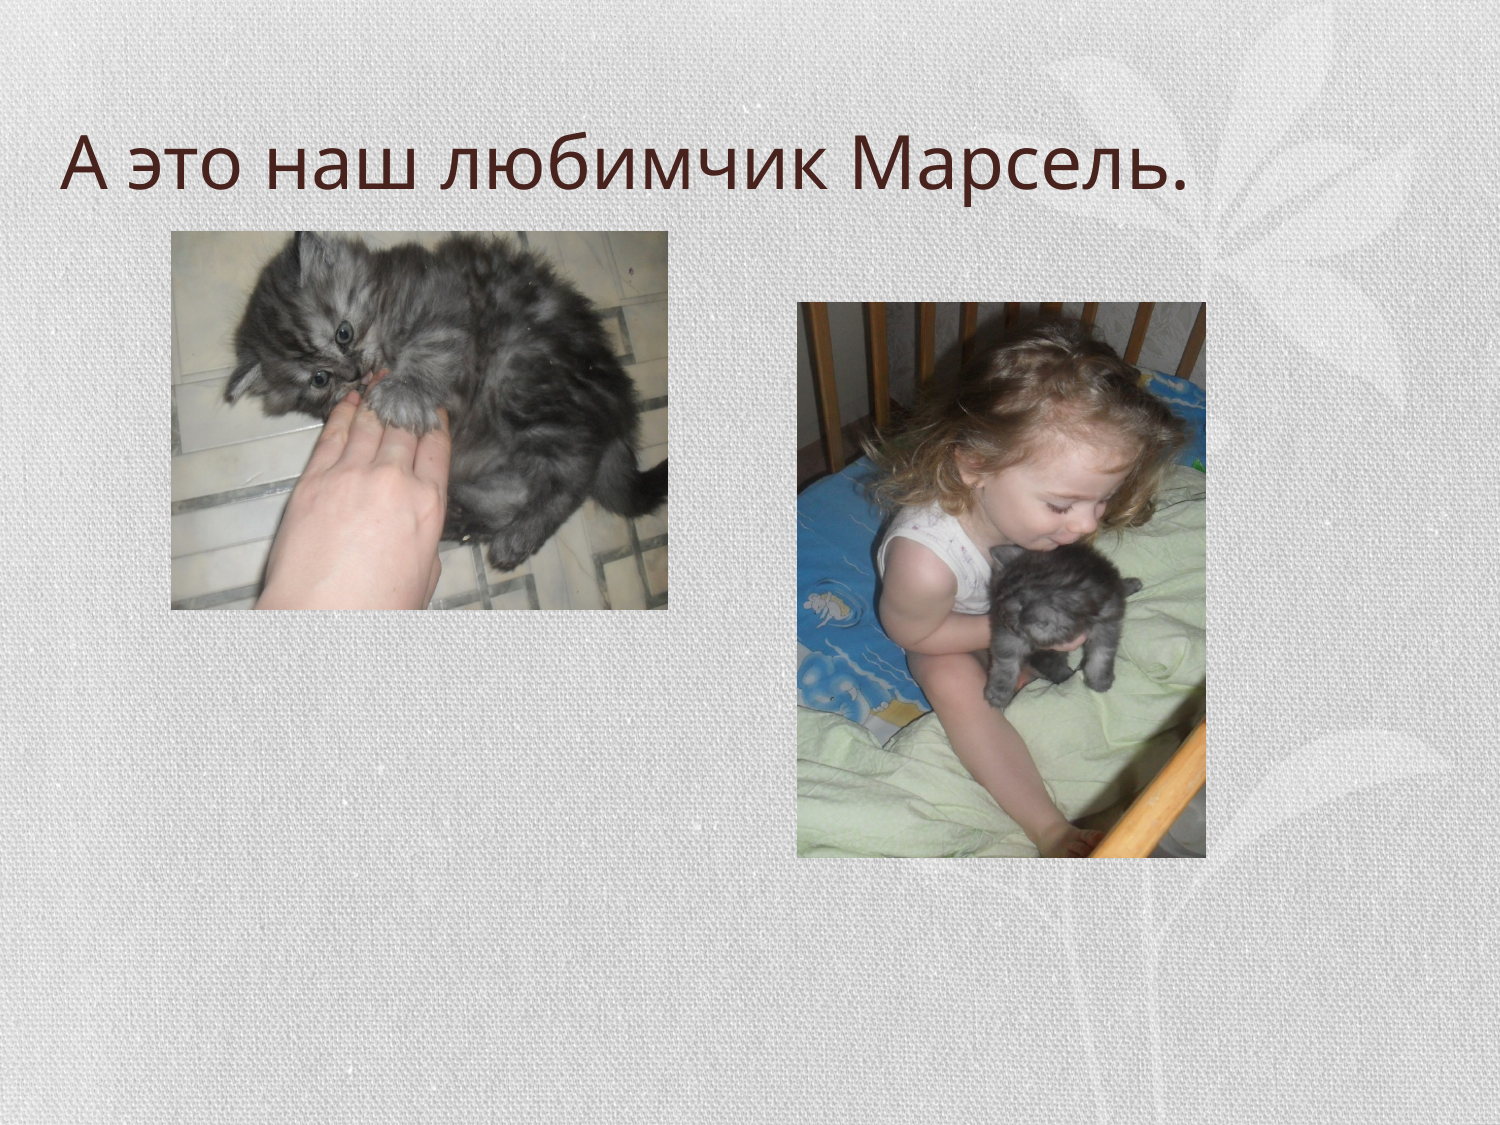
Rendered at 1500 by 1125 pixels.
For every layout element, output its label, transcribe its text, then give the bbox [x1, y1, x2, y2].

picture [796, 302, 1206, 859]
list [170, 231, 668, 610]
title А это наш любимчик Марсель. [45, 37, 1455, 213]
